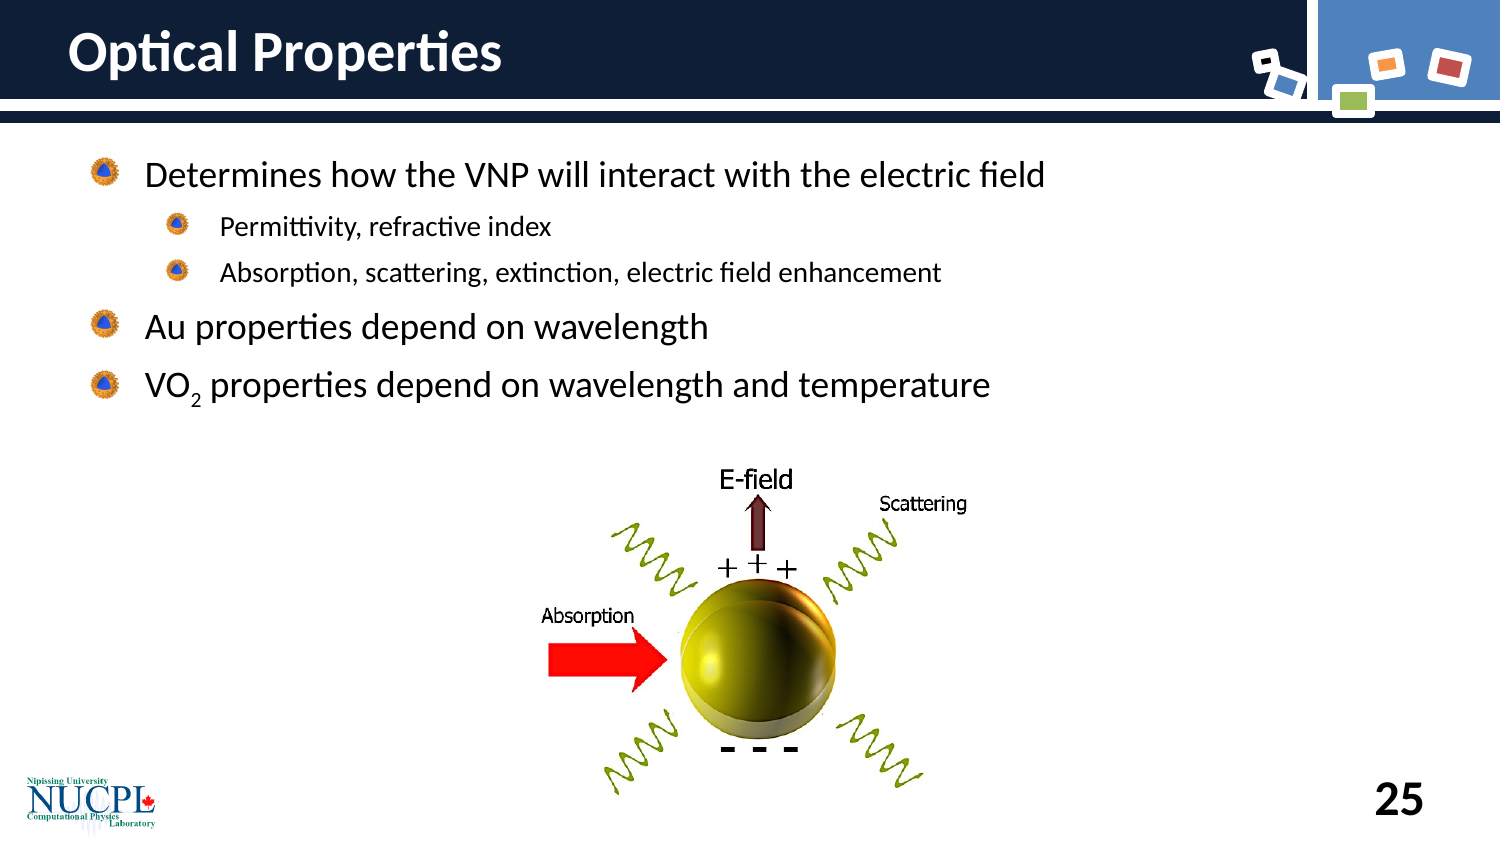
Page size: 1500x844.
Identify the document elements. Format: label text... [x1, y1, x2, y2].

picture [0, 754, 182, 844]
picture [74, 301, 121, 348]
picture [153, 253, 190, 289]
slide_number 25 [1089, 772, 1440, 818]
picture [74, 149, 121, 196]
picture [516, 432, 984, 818]
list Determines how the VNP will interact with the electric field Permittivity, refractive index Absorption, scattering, extinction, electric field enhancement Au properties depend on wavelength VO2 properties depend on wavelength and temperature [55, 142, 1430, 755]
picture [74, 362, 121, 409]
picture [153, 206, 190, 243]
title Optical Properties [53, 0, 1243, 97]
